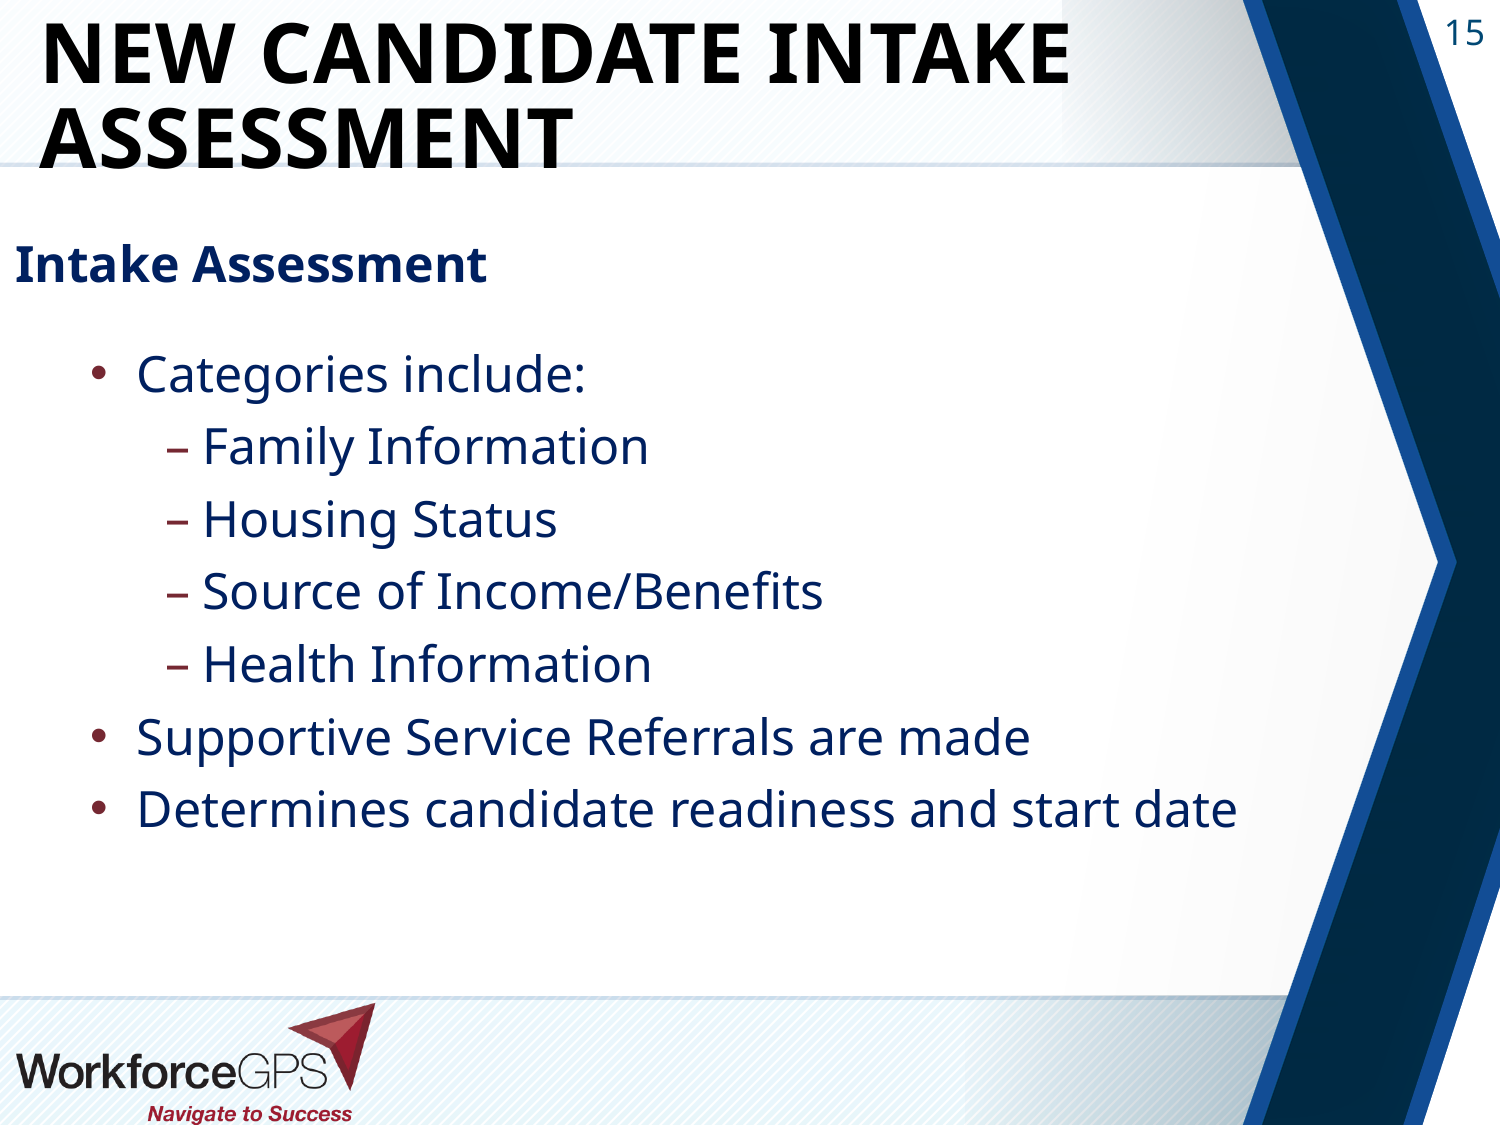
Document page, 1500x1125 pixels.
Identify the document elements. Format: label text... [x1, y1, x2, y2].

title NEW Candidate Intake Assessment [24, 37, 1275, 165]
picture [1230, 0, 1500, 1125]
picture [12, 1001, 379, 1125]
list Intake Assessment Categories include: Family Information Housing Status Source of Income/Benefits Health Information Supportive Service Referrals are made Determines candidate readiness and start date [0, 224, 1363, 989]
